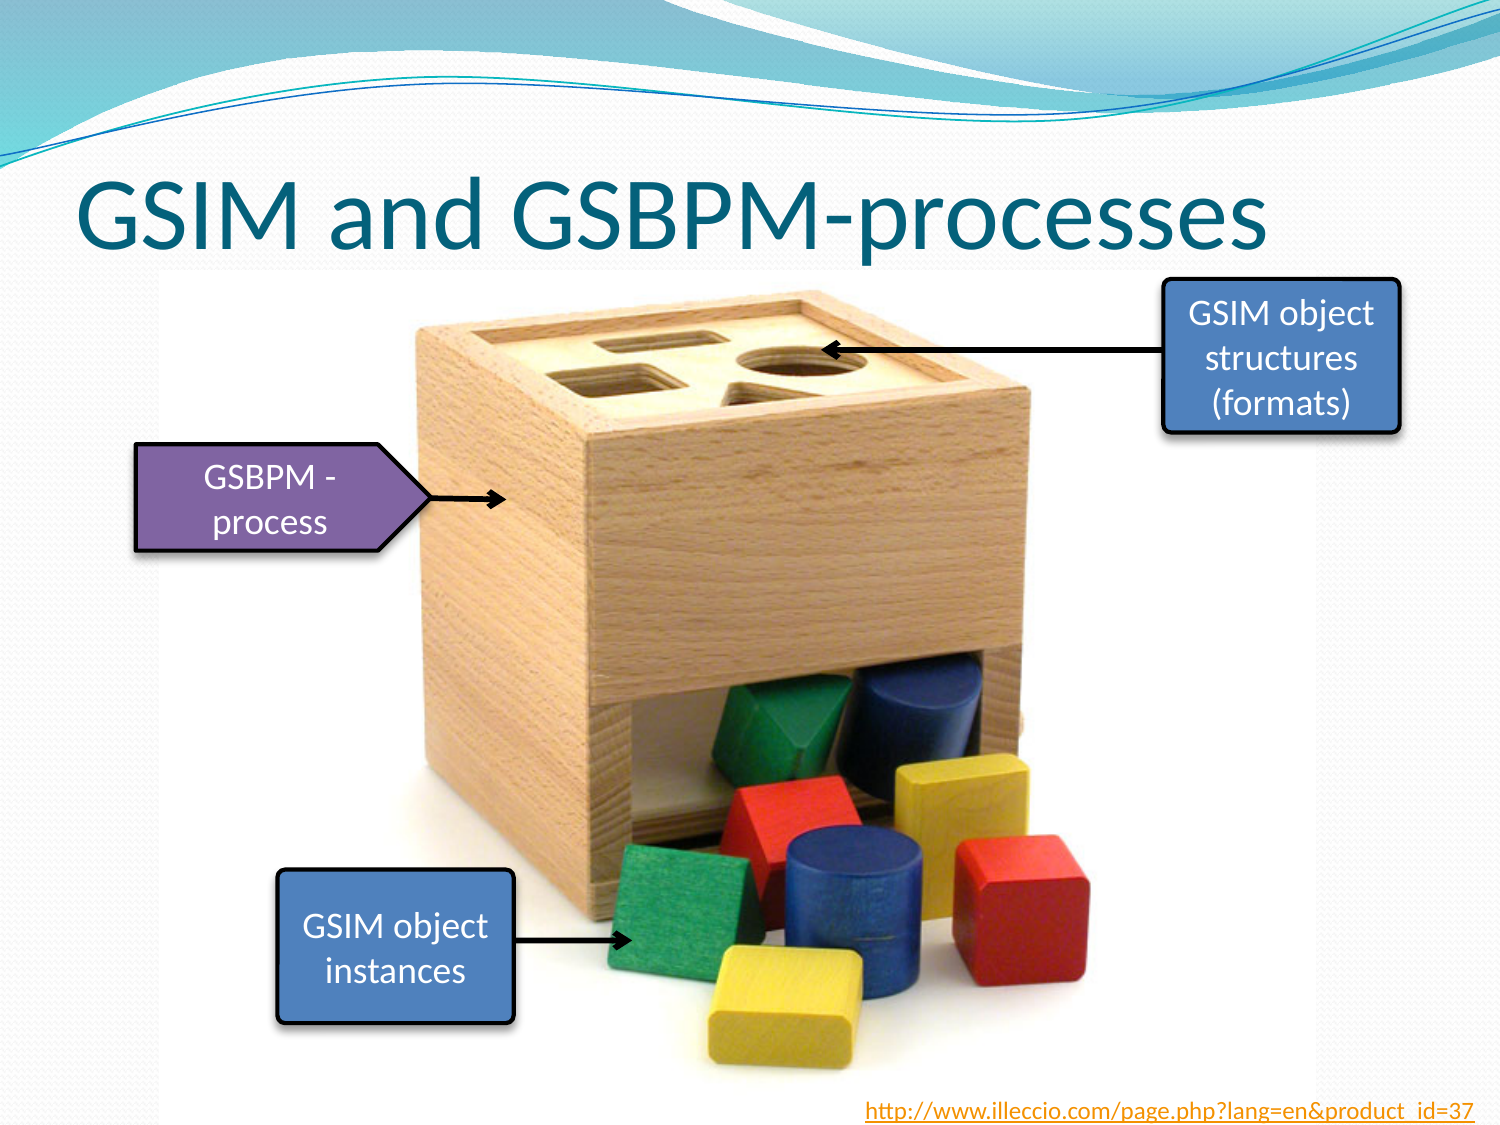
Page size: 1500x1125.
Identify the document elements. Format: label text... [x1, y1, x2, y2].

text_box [820, 278, 1400, 433]
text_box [135, 444, 507, 551]
text_box http://www.illeccio.com/page.php?lang=en&product_id=37 [1323, 1087, 1491, 1125]
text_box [277, 869, 633, 1024]
picture [159, 269, 1316, 1125]
title GSIM and GSBPM-processes [75, 115, 1425, 271]
